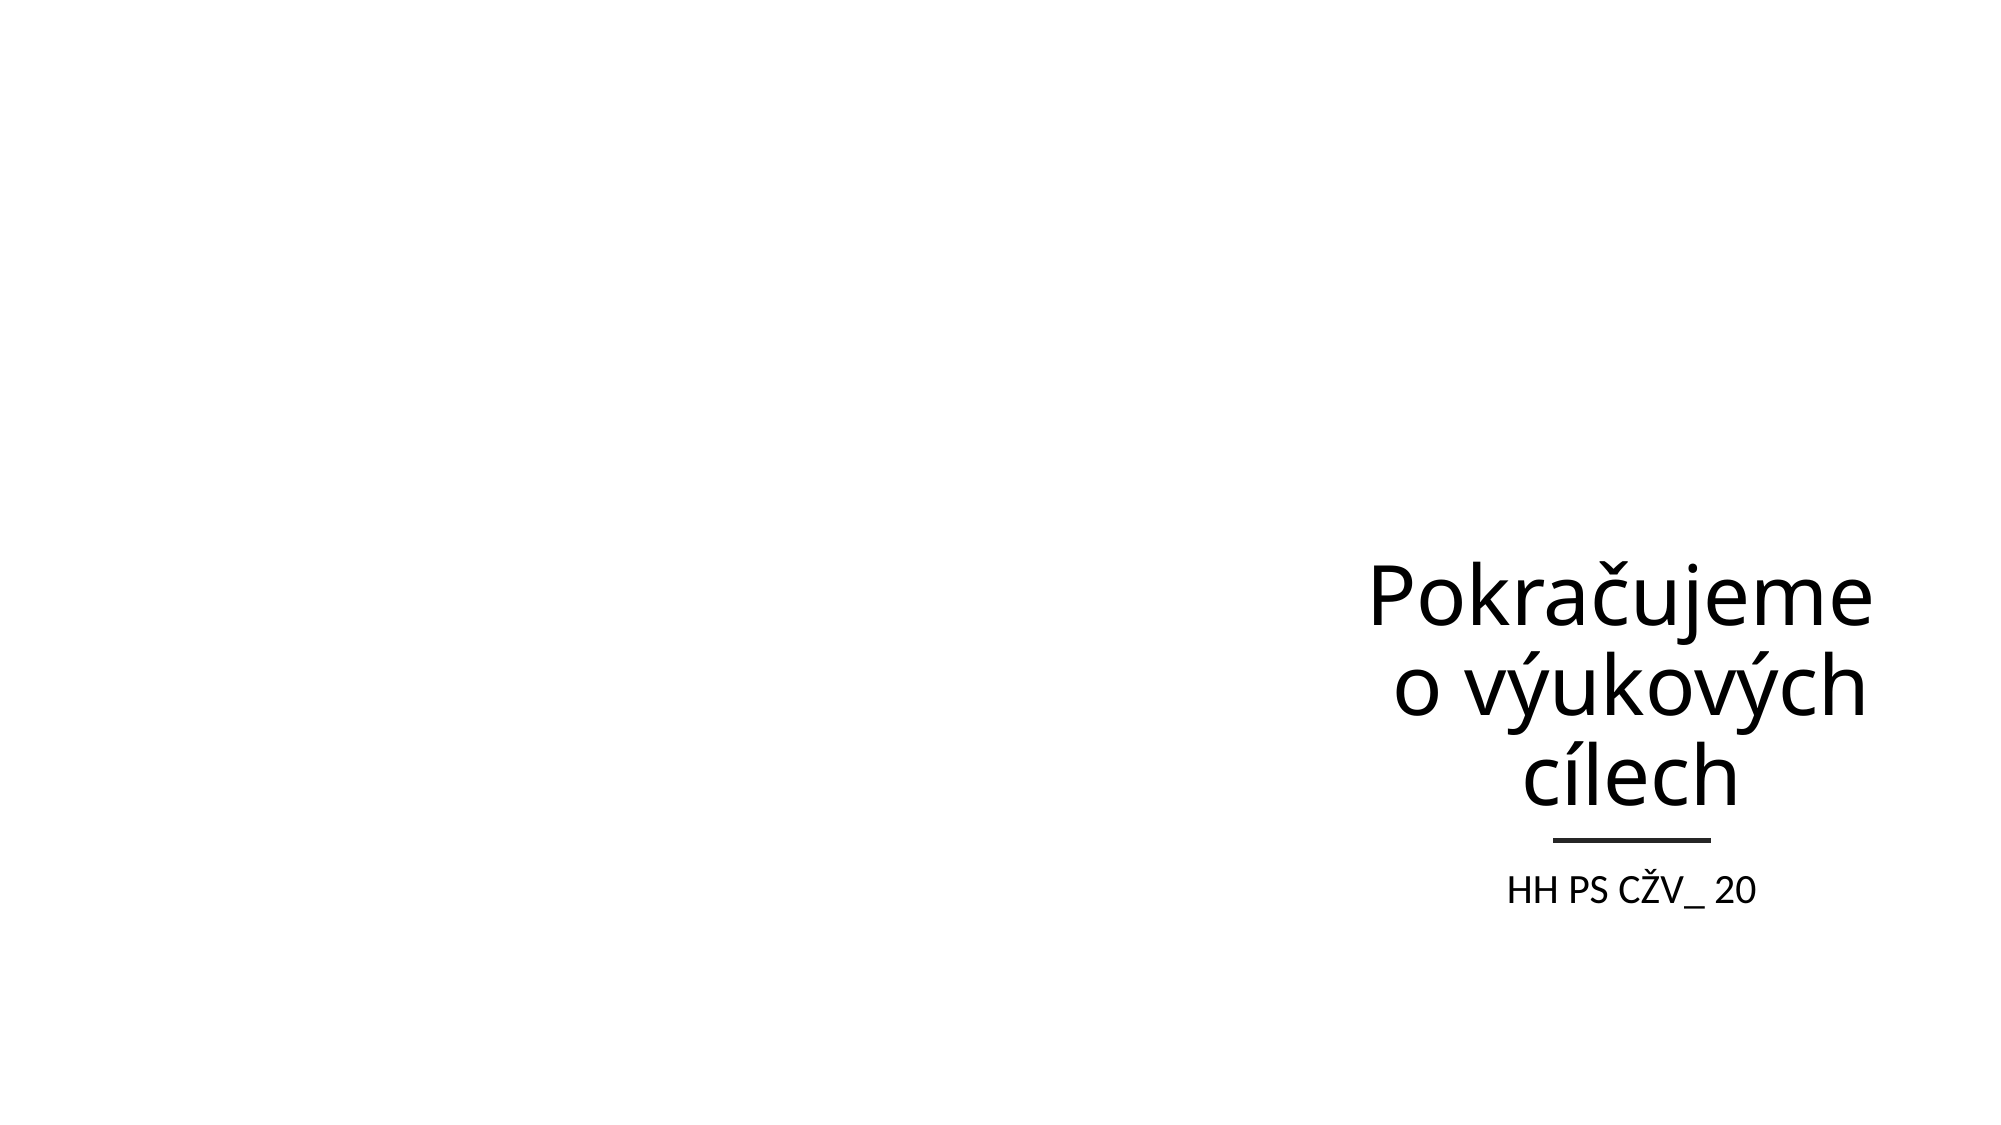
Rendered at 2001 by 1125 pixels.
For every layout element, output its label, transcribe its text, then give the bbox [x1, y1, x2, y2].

subtitle HH PS CŽV_ 20 [1276, 860, 1988, 973]
text_box [1228, 373, 2000, 1125]
title Pokračujeme o výukových cílech [1315, 530, 1948, 832]
